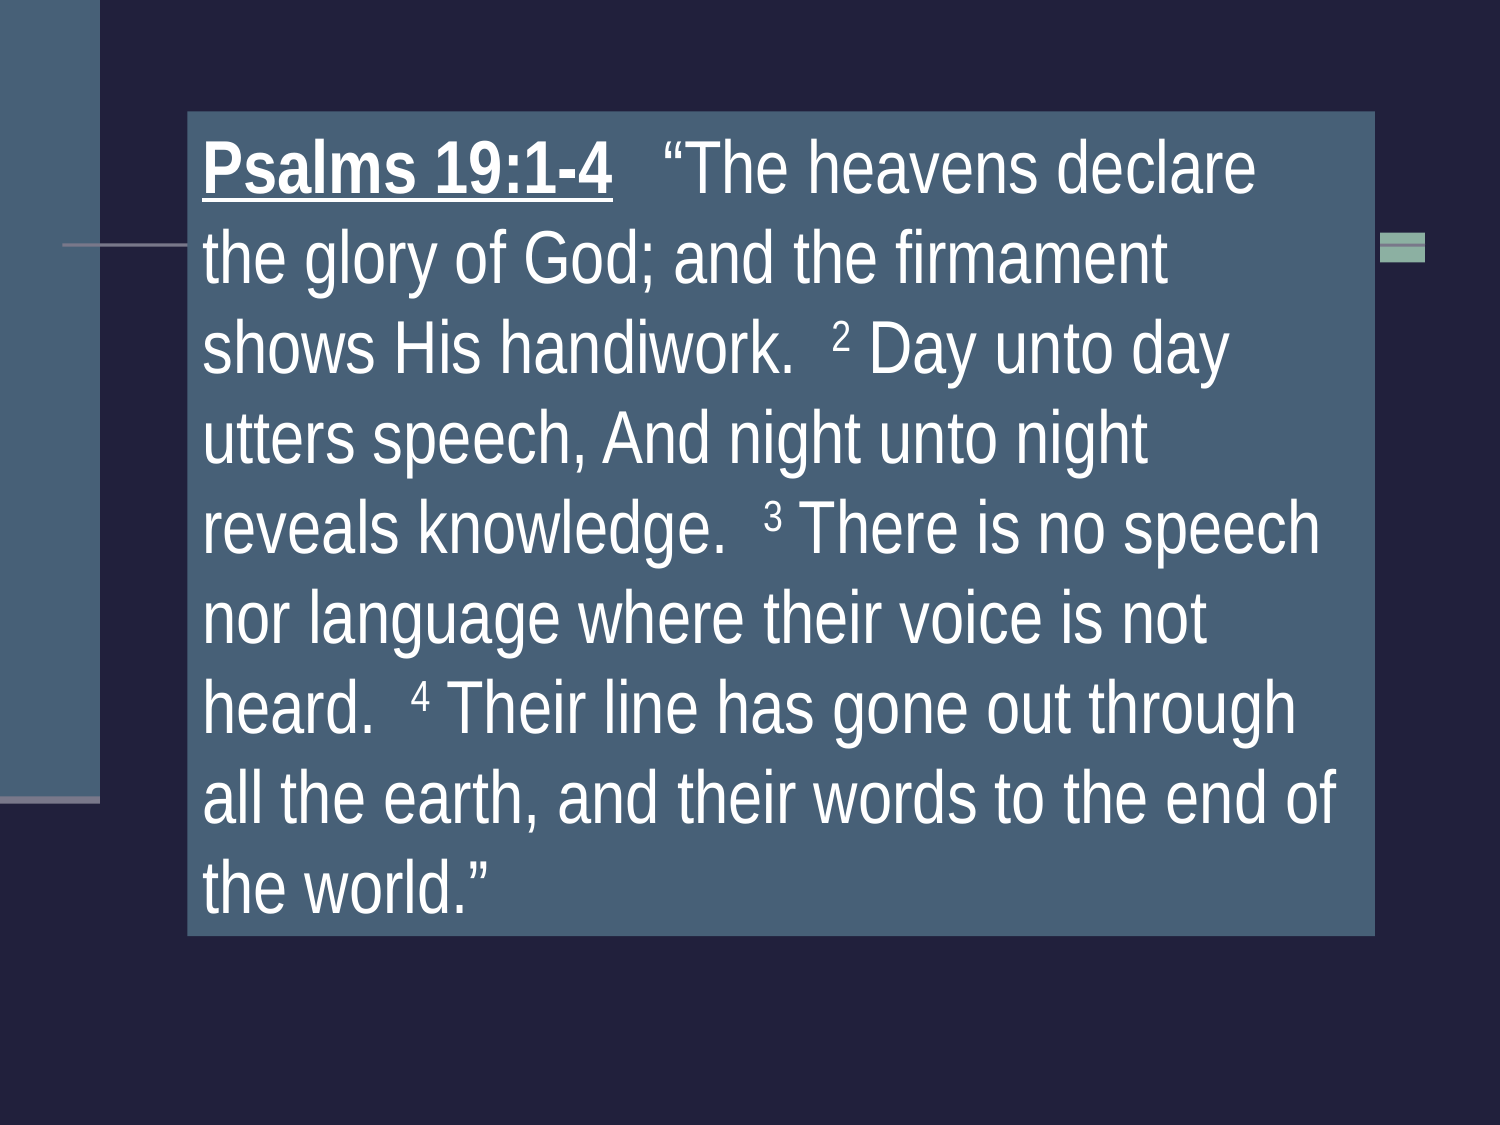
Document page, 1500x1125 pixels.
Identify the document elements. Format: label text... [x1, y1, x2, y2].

text_box [112, 0, 1500, 1125]
text_box Psalms 19:1-4 “The heavens declare the glory of God; and the firmament shows His handiwork. 2 Day unto day utters speech, And night unto night reveals knowledge. 3 There is no speech nor language where their voice is not heard. 4 Their line has gone out through all the earth, and their words to the end of the world.” [187, 111, 1375, 937]
